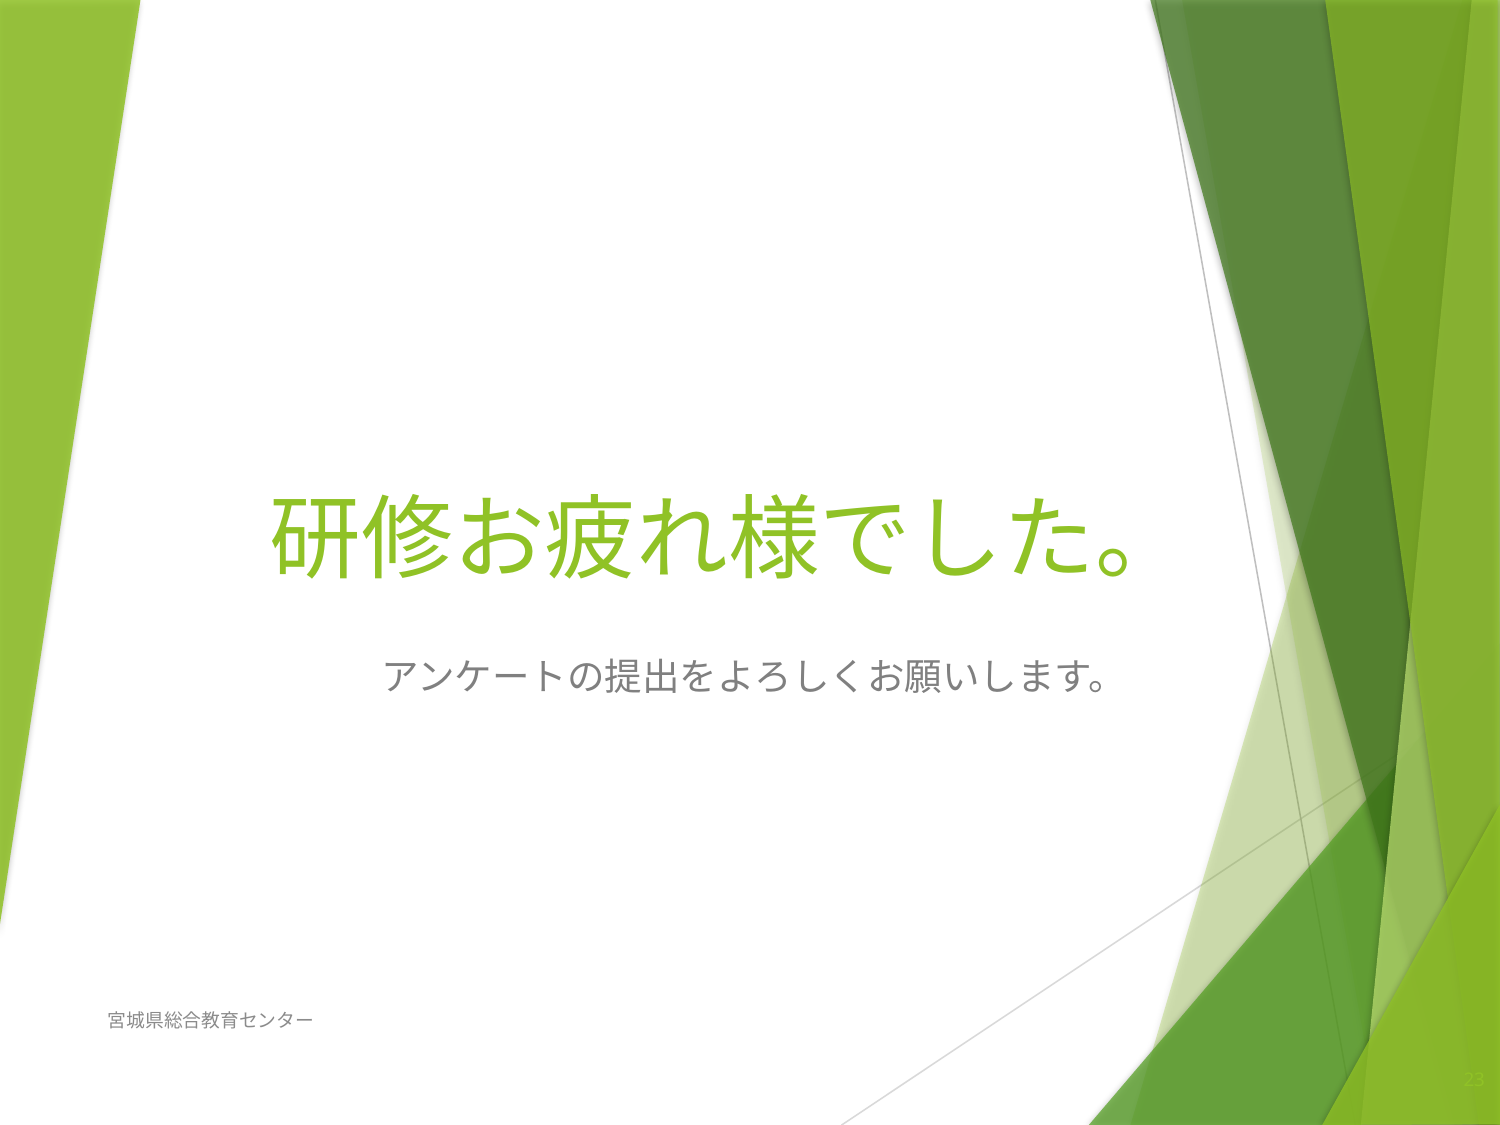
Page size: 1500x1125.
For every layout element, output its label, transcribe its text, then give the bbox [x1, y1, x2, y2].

title 研修お疲れ様でした。 [0, 437, 1203, 708]
subtitle アンケートの提出をよろしくお願いします。 [185, 645, 1142, 845]
slide_number 22 [1162, 1050, 1500, 1110]
footer 宮城県総合教育センター [92, 990, 877, 1050]
